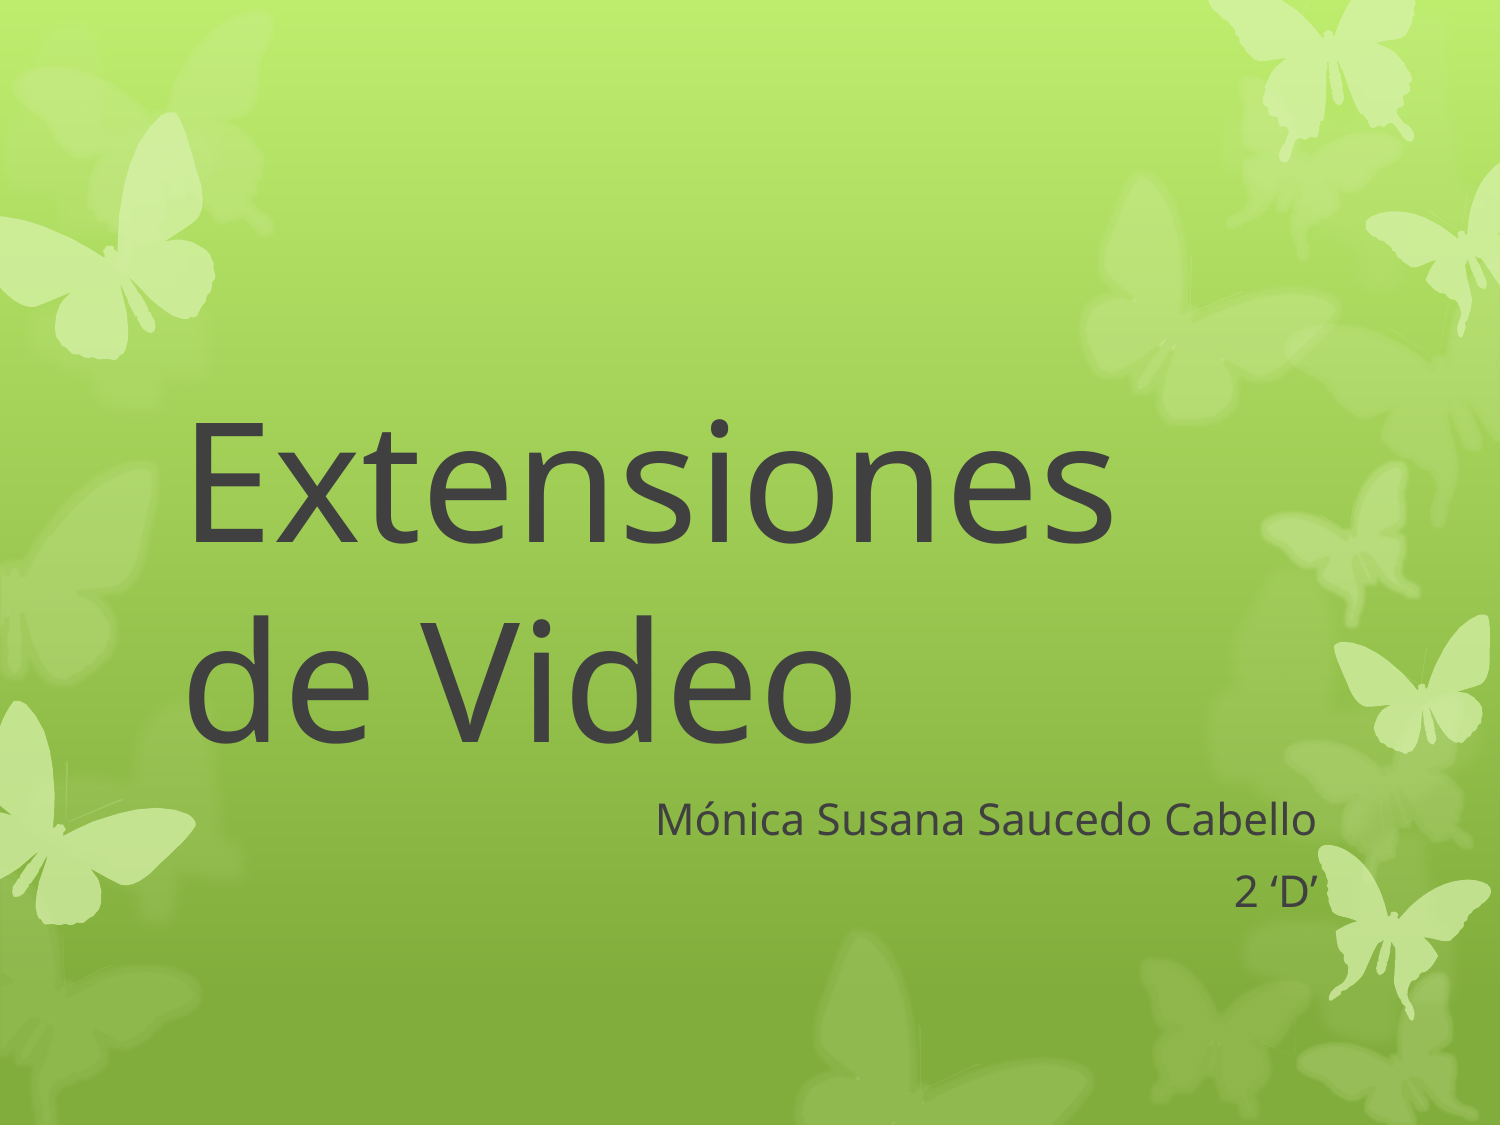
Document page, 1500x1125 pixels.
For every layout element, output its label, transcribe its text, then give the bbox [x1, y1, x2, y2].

title Extensiones de Video [165, 350, 1334, 783]
subtitle Mónica Susana Saucedo Cabello 2 ‘D’ [165, 783, 1334, 925]
